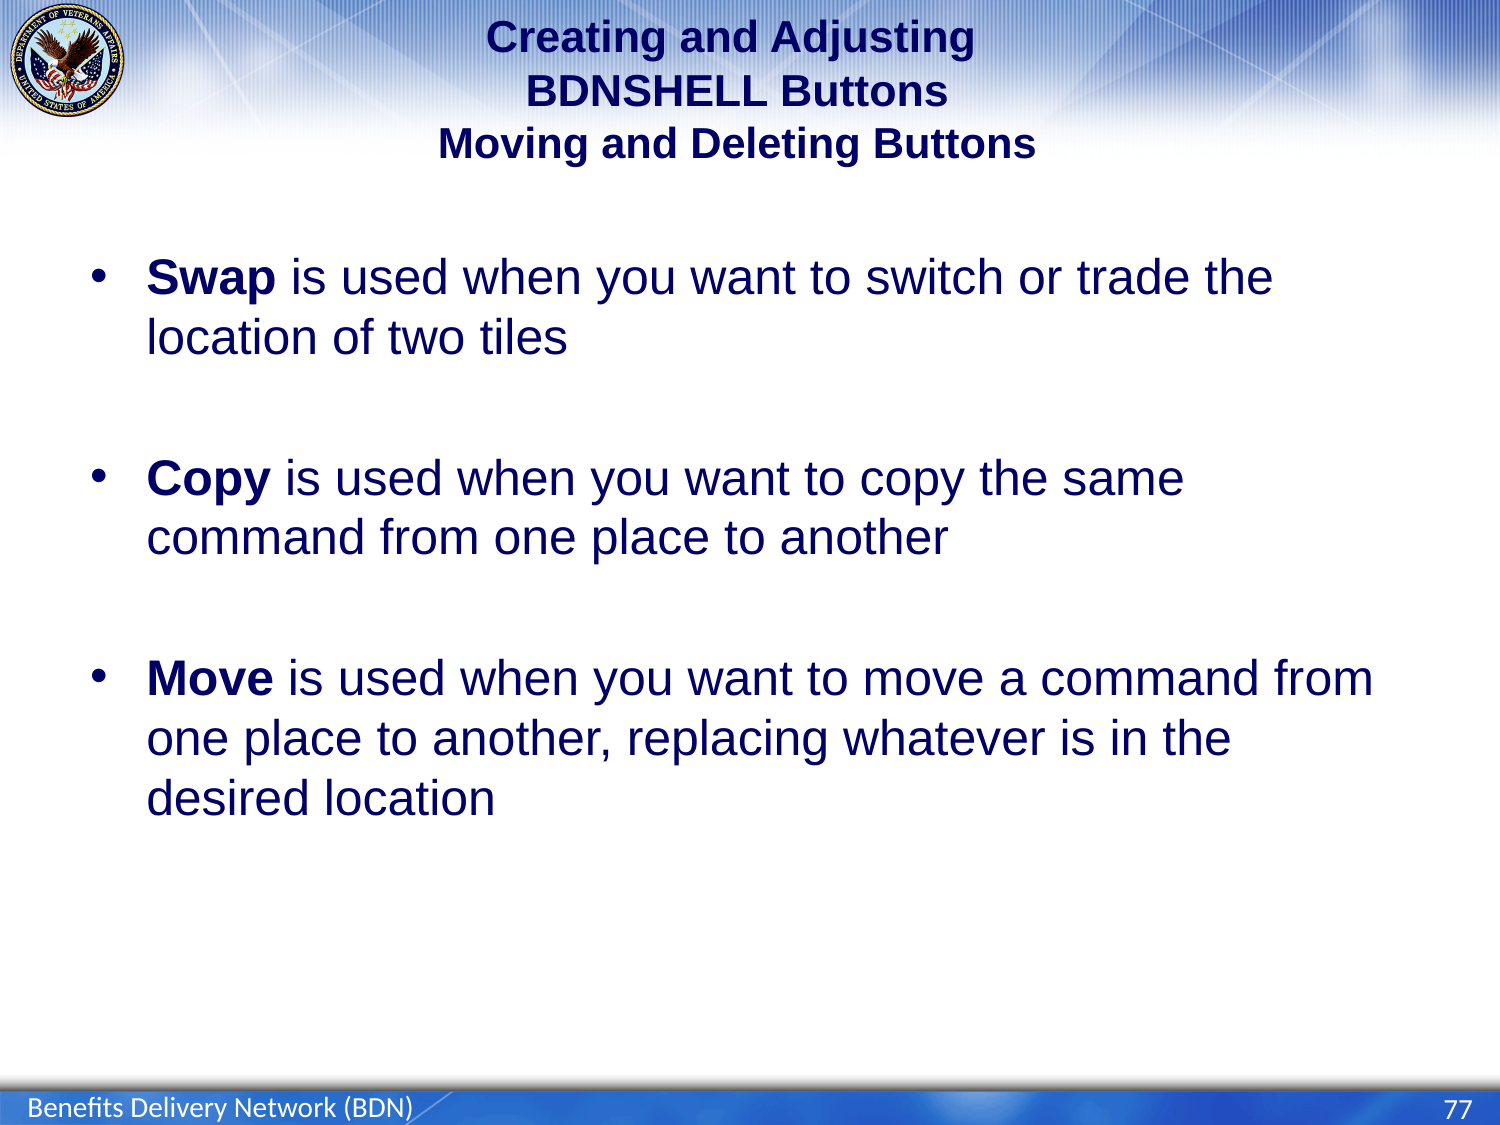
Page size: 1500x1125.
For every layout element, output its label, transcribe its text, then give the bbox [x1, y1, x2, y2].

picture [0, 0, 1500, 1125]
slide_number 77 [1137, 1083, 1488, 1125]
list Swap is used when you want to switch or trade the location of two tiles Copy is used when you want to copy the same command from one place to another Move is used when you want to move a command from one place to another, replacing whatever is in the desired location [75, 237, 1425, 980]
footer Benefits Delivery Network (BDN) [12, 1081, 714, 1119]
title Creating and Adjusting BDNSHELL Buttons Moving and Deleting Buttons [0, 0, 1475, 175]
